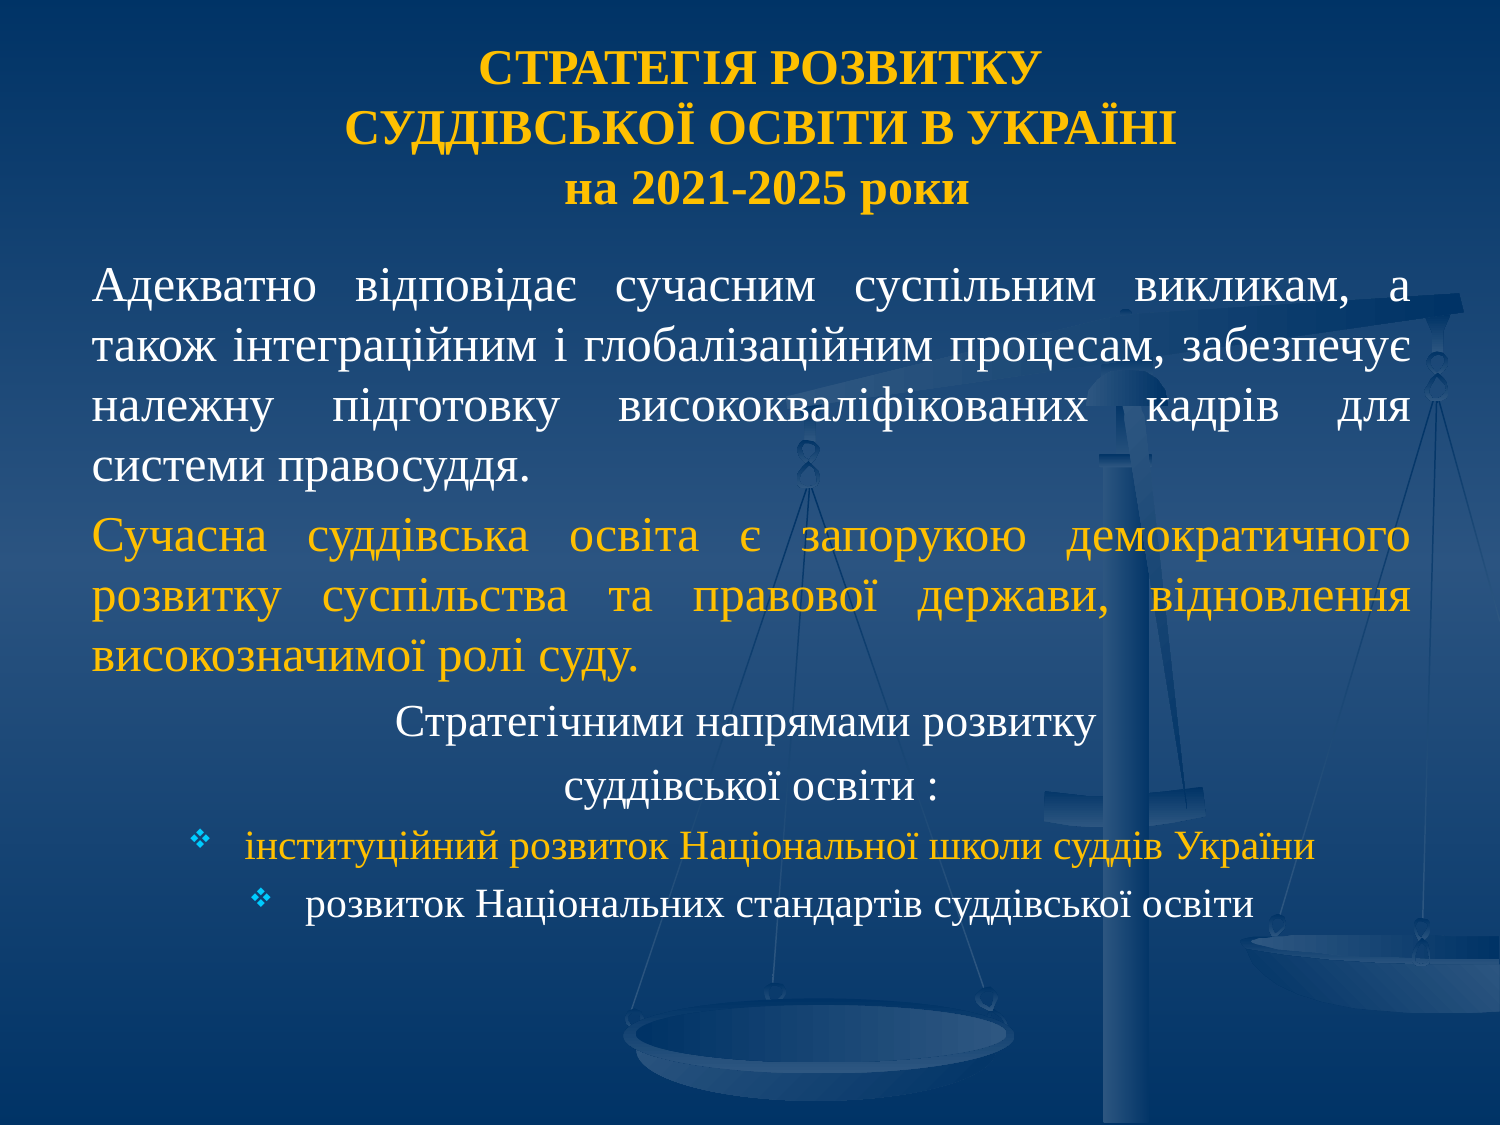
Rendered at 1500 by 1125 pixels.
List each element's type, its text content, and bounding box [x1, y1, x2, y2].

text_box СТРАТЕГІЯ РОЗВИТКУ СУДДІВСЬКОЇ ОСВІТИ В УКРАЇНІ на 2021-2025 роки [147, 27, 1388, 223]
list Адекватно відповідає сучасним суспільним викликам, а також інтеграційним і глобалізаційним процесам, забезпечує належну підготовку висококваліфікованих кадрів для системи правосуддя. Сучасна суддівська освіта є запорукою демократичного розвитку суспільства та правової держави, відновлення високозначимої ролі суду. Стратегічними напрямами розвитку суддівської освіти : інституційний розвиток Національної школи суддів України розвиток Національних стандартів суддівської освіти [76, 243, 1427, 1024]
